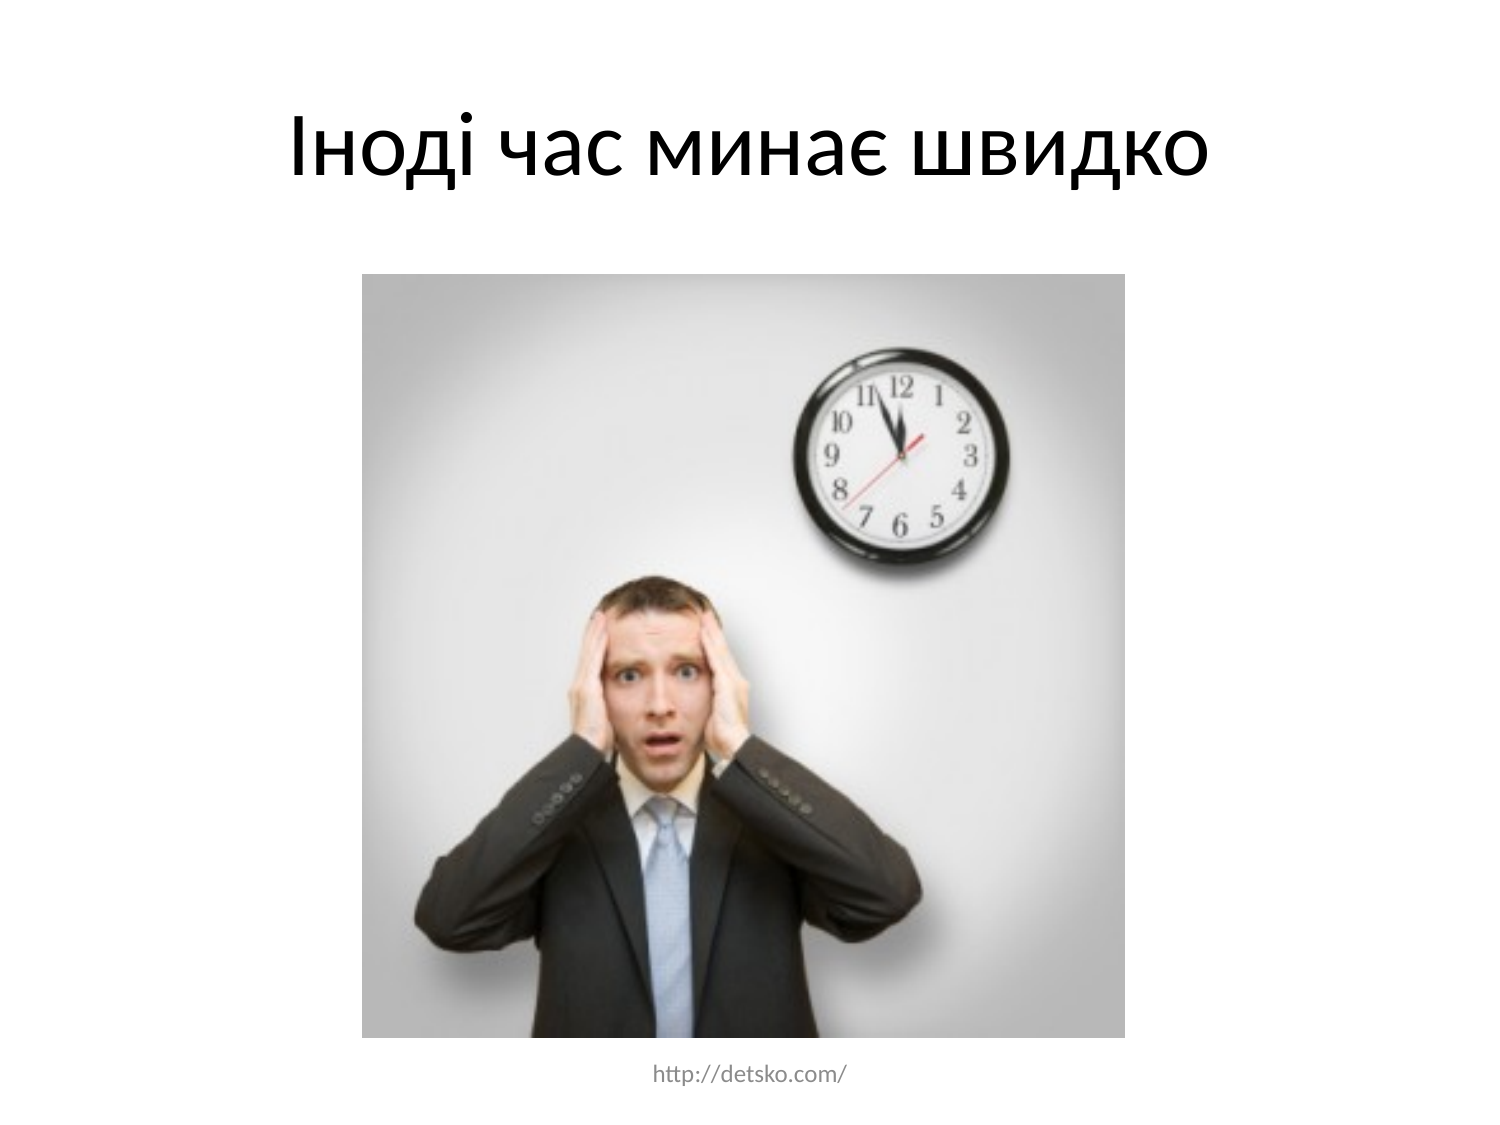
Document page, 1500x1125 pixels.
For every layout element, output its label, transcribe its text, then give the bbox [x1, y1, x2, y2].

picture [362, 274, 1126, 1038]
title Іноді час минає швидко [75, 45, 1425, 233]
footer http://detsko.com/ [512, 1047, 988, 1103]
